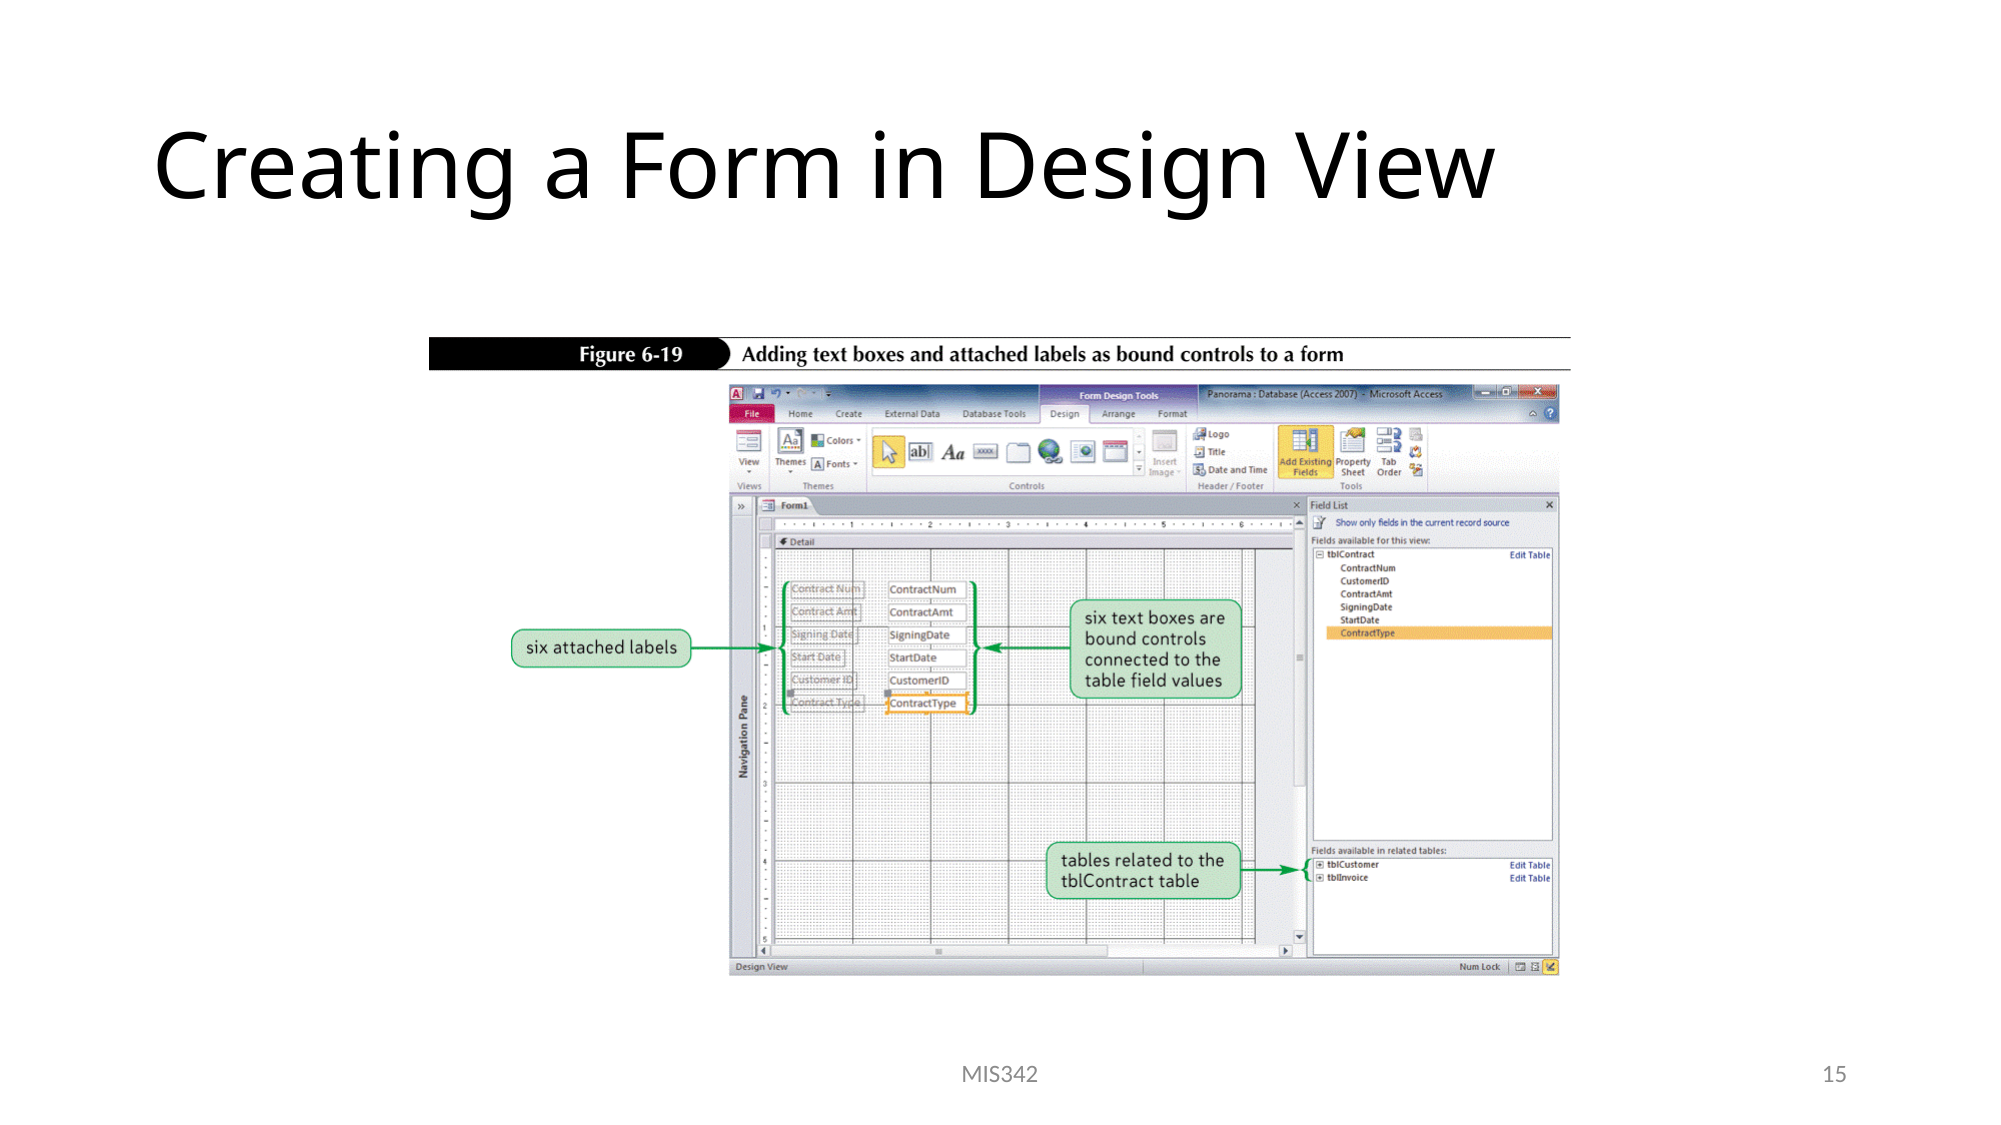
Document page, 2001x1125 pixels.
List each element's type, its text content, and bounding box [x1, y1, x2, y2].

title Creating a Form in Design View [137, 59, 1863, 278]
footer MIS342 [662, 1042, 1338, 1103]
slide_number 15 [1412, 1042, 1863, 1103]
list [429, 337, 1571, 976]
